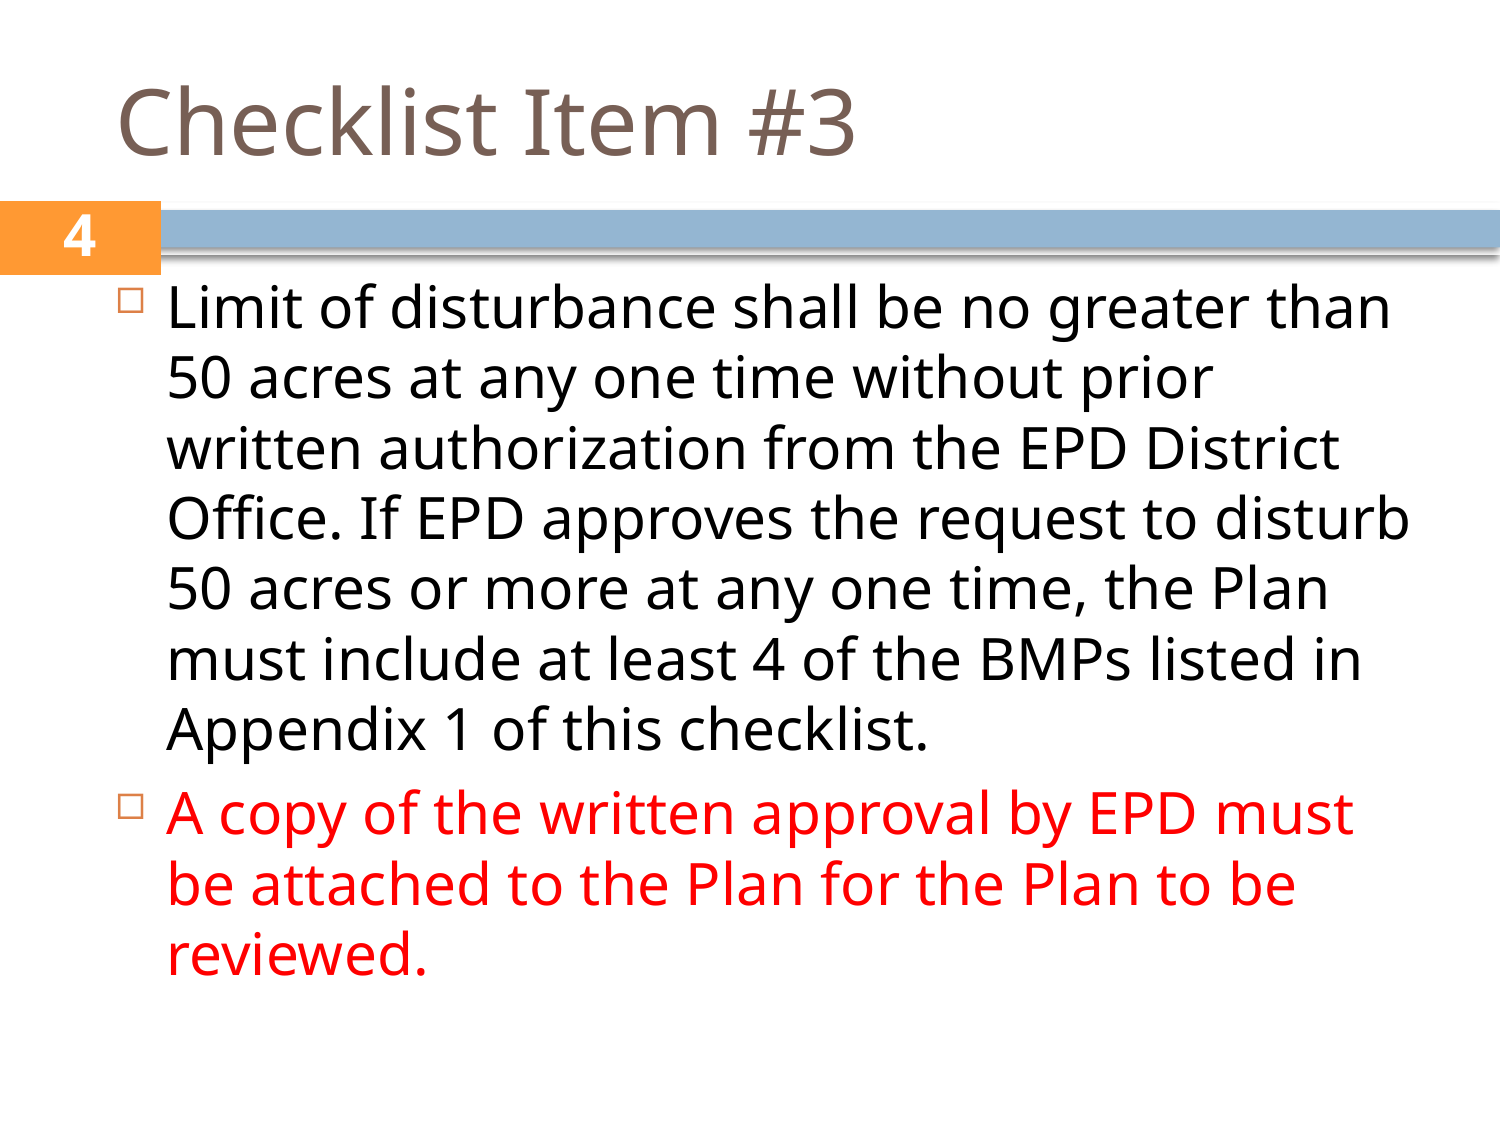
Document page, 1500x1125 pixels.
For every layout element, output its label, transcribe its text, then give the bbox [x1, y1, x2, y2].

list Limit of disturbance shall be no greater than 50 acres at any one time without prior written authorization from the EPD District Office. If EPD approves the request to disturb 50 acres or more at any one time, the Plan must include at least 4 of the BMPs listed in Appendix 1 of this checklist. A copy of the written approval by EPD must be attached to the Plan for the Plan to be reviewed. [100, 262, 1438, 1000]
text_box 4 [0, 201, 161, 275]
title Checklist Item #3 [100, 37, 1438, 200]
